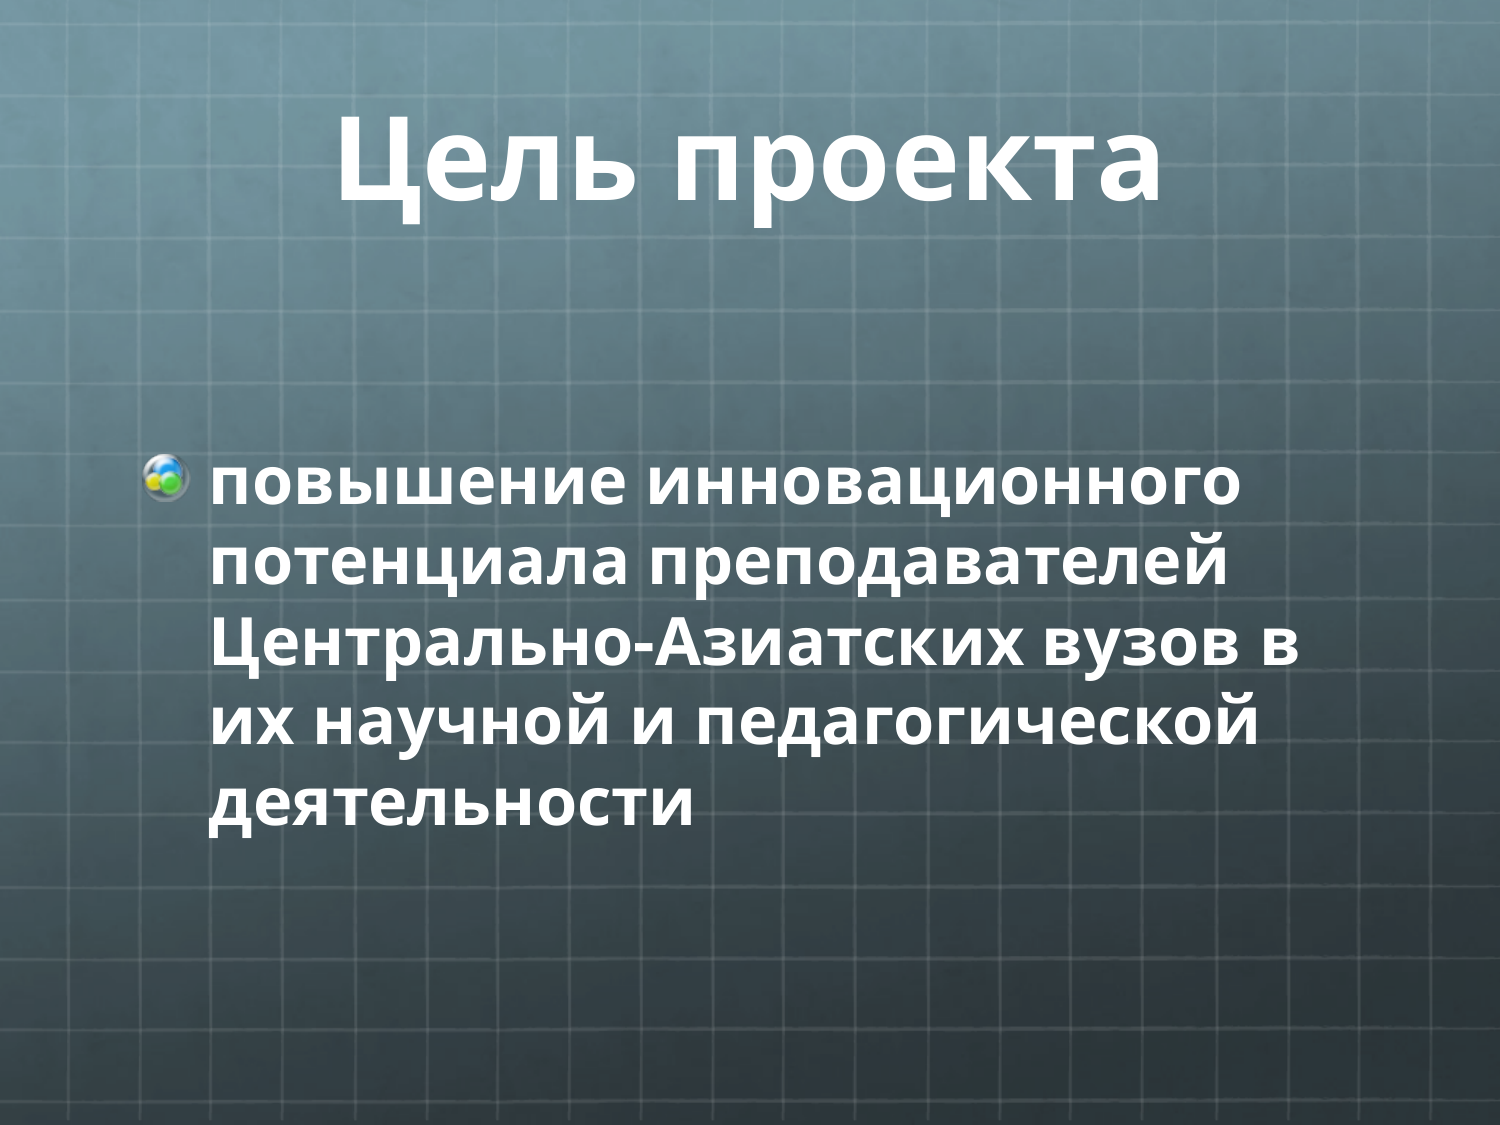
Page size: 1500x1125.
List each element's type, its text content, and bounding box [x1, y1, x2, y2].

list повышение инновационного потенциала преподавателей Центрально-Азиатских вузов в их научной и педагогической деятельности [127, 308, 1372, 958]
picture [0, 0, 1500, 1125]
title Цель проекта [127, 17, 1372, 289]
